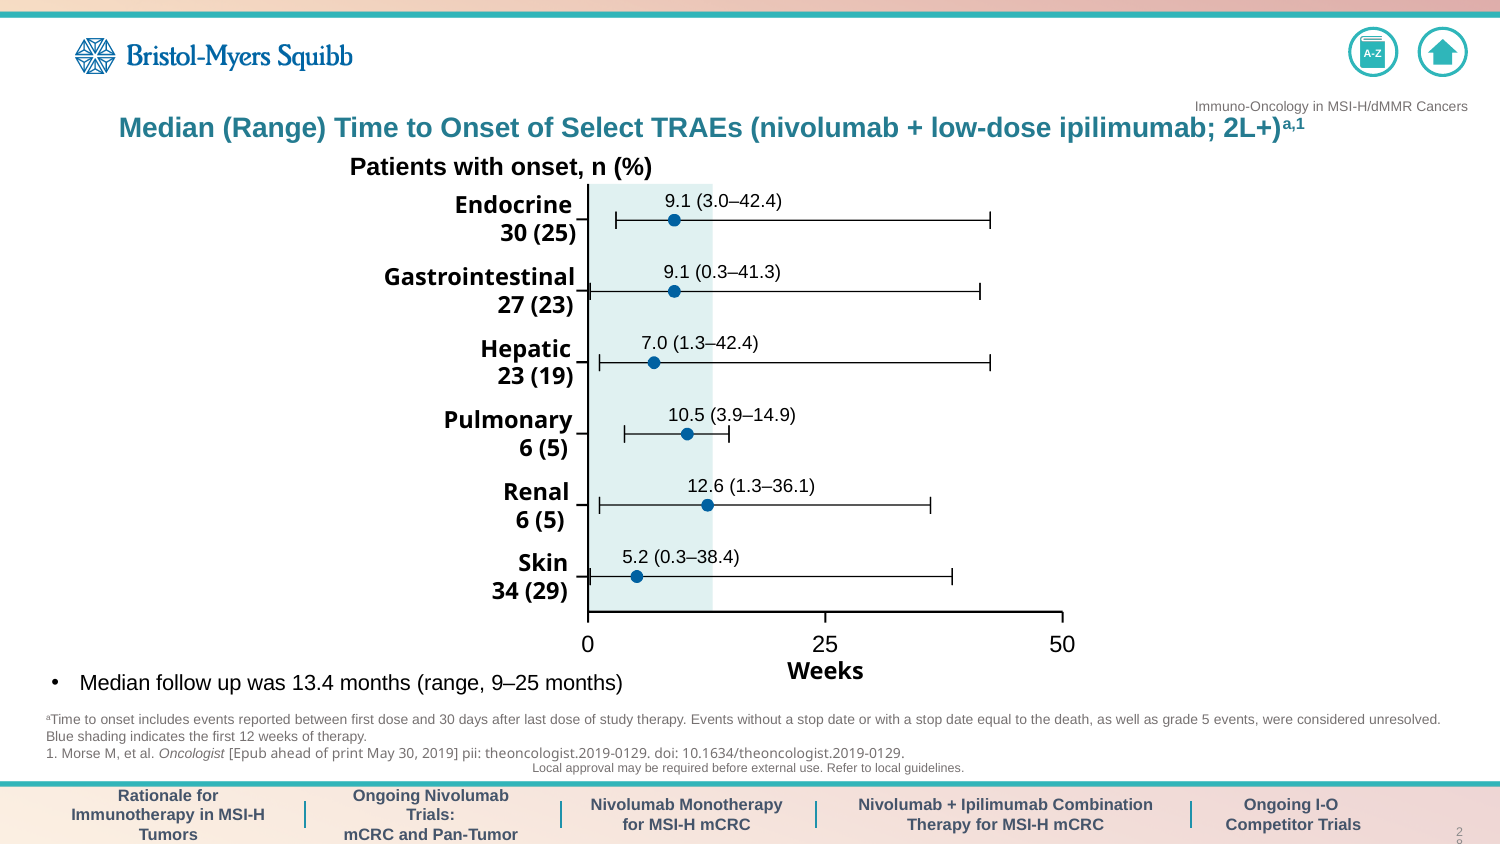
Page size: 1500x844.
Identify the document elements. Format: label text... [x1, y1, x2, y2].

picture [0, 0, 1500, 844]
text_box Patients with onset, n (%) [335, 143, 680, 189]
text_box Median follow up was 13.4 months (range, 9–25 months) [36, 664, 681, 709]
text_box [389, 183, 1076, 697]
slide_number 28 [1441, 816, 1485, 841]
text_box aTime to onset includes events reported between first dose and 30 days after last dose of study therapy. Events without a stop date or with a stop date equal to the death, as well as grade 5 events, were considered unresolved. Blue shading indicates the first 12 weeks of therapy. 1. Morse M, et al. Oncologist [Epub ahead of print May 30, 2019] pii: theoncologist.2019-0129. doi: 10.1634/theoncologist.2019-0129. [31, 703, 1491, 769]
text_box Median (Range) Time to Onset of Select TRAEs (nivolumab + low-dose ipilimumab; 2L+)a,1 [107, 108, 1402, 174]
